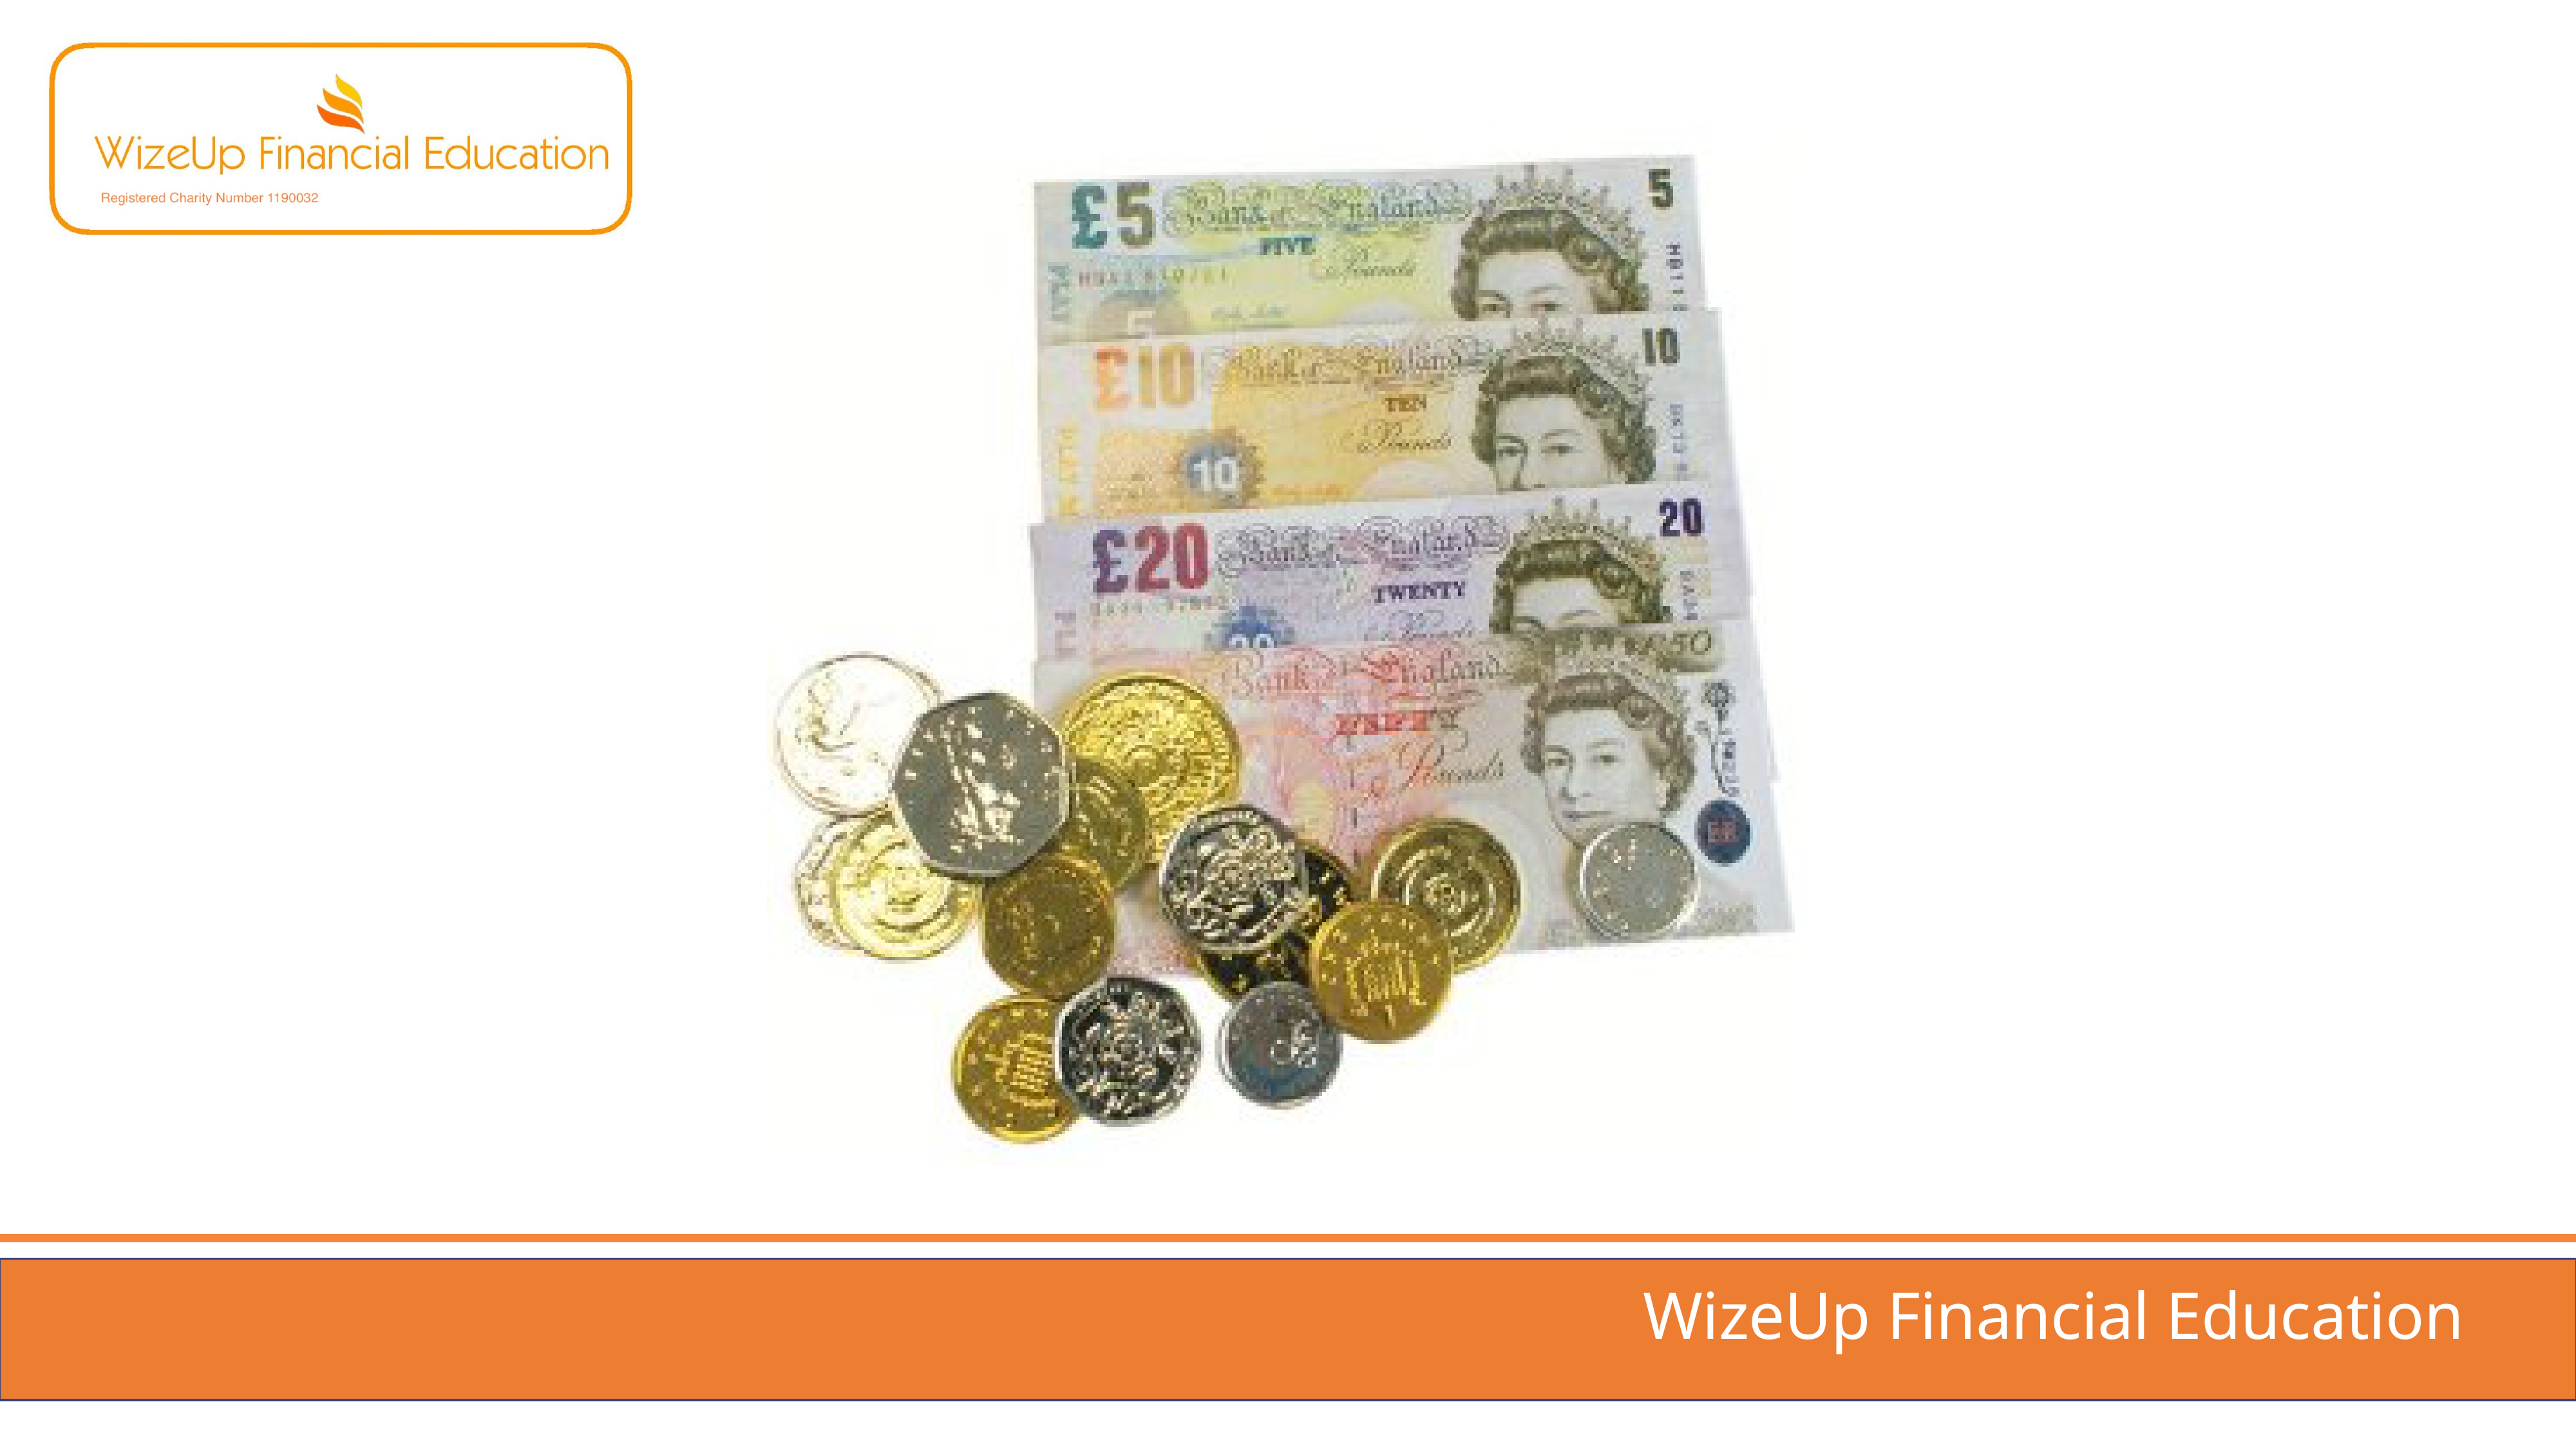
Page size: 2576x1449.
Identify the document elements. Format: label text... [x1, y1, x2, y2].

text_box WizeUp Financial Education [1589, 1285, 2518, 1357]
picture [766, 124, 1809, 1166]
text_box [0, 1258, 2576, 1399]
picture [31, 6, 658, 265]
